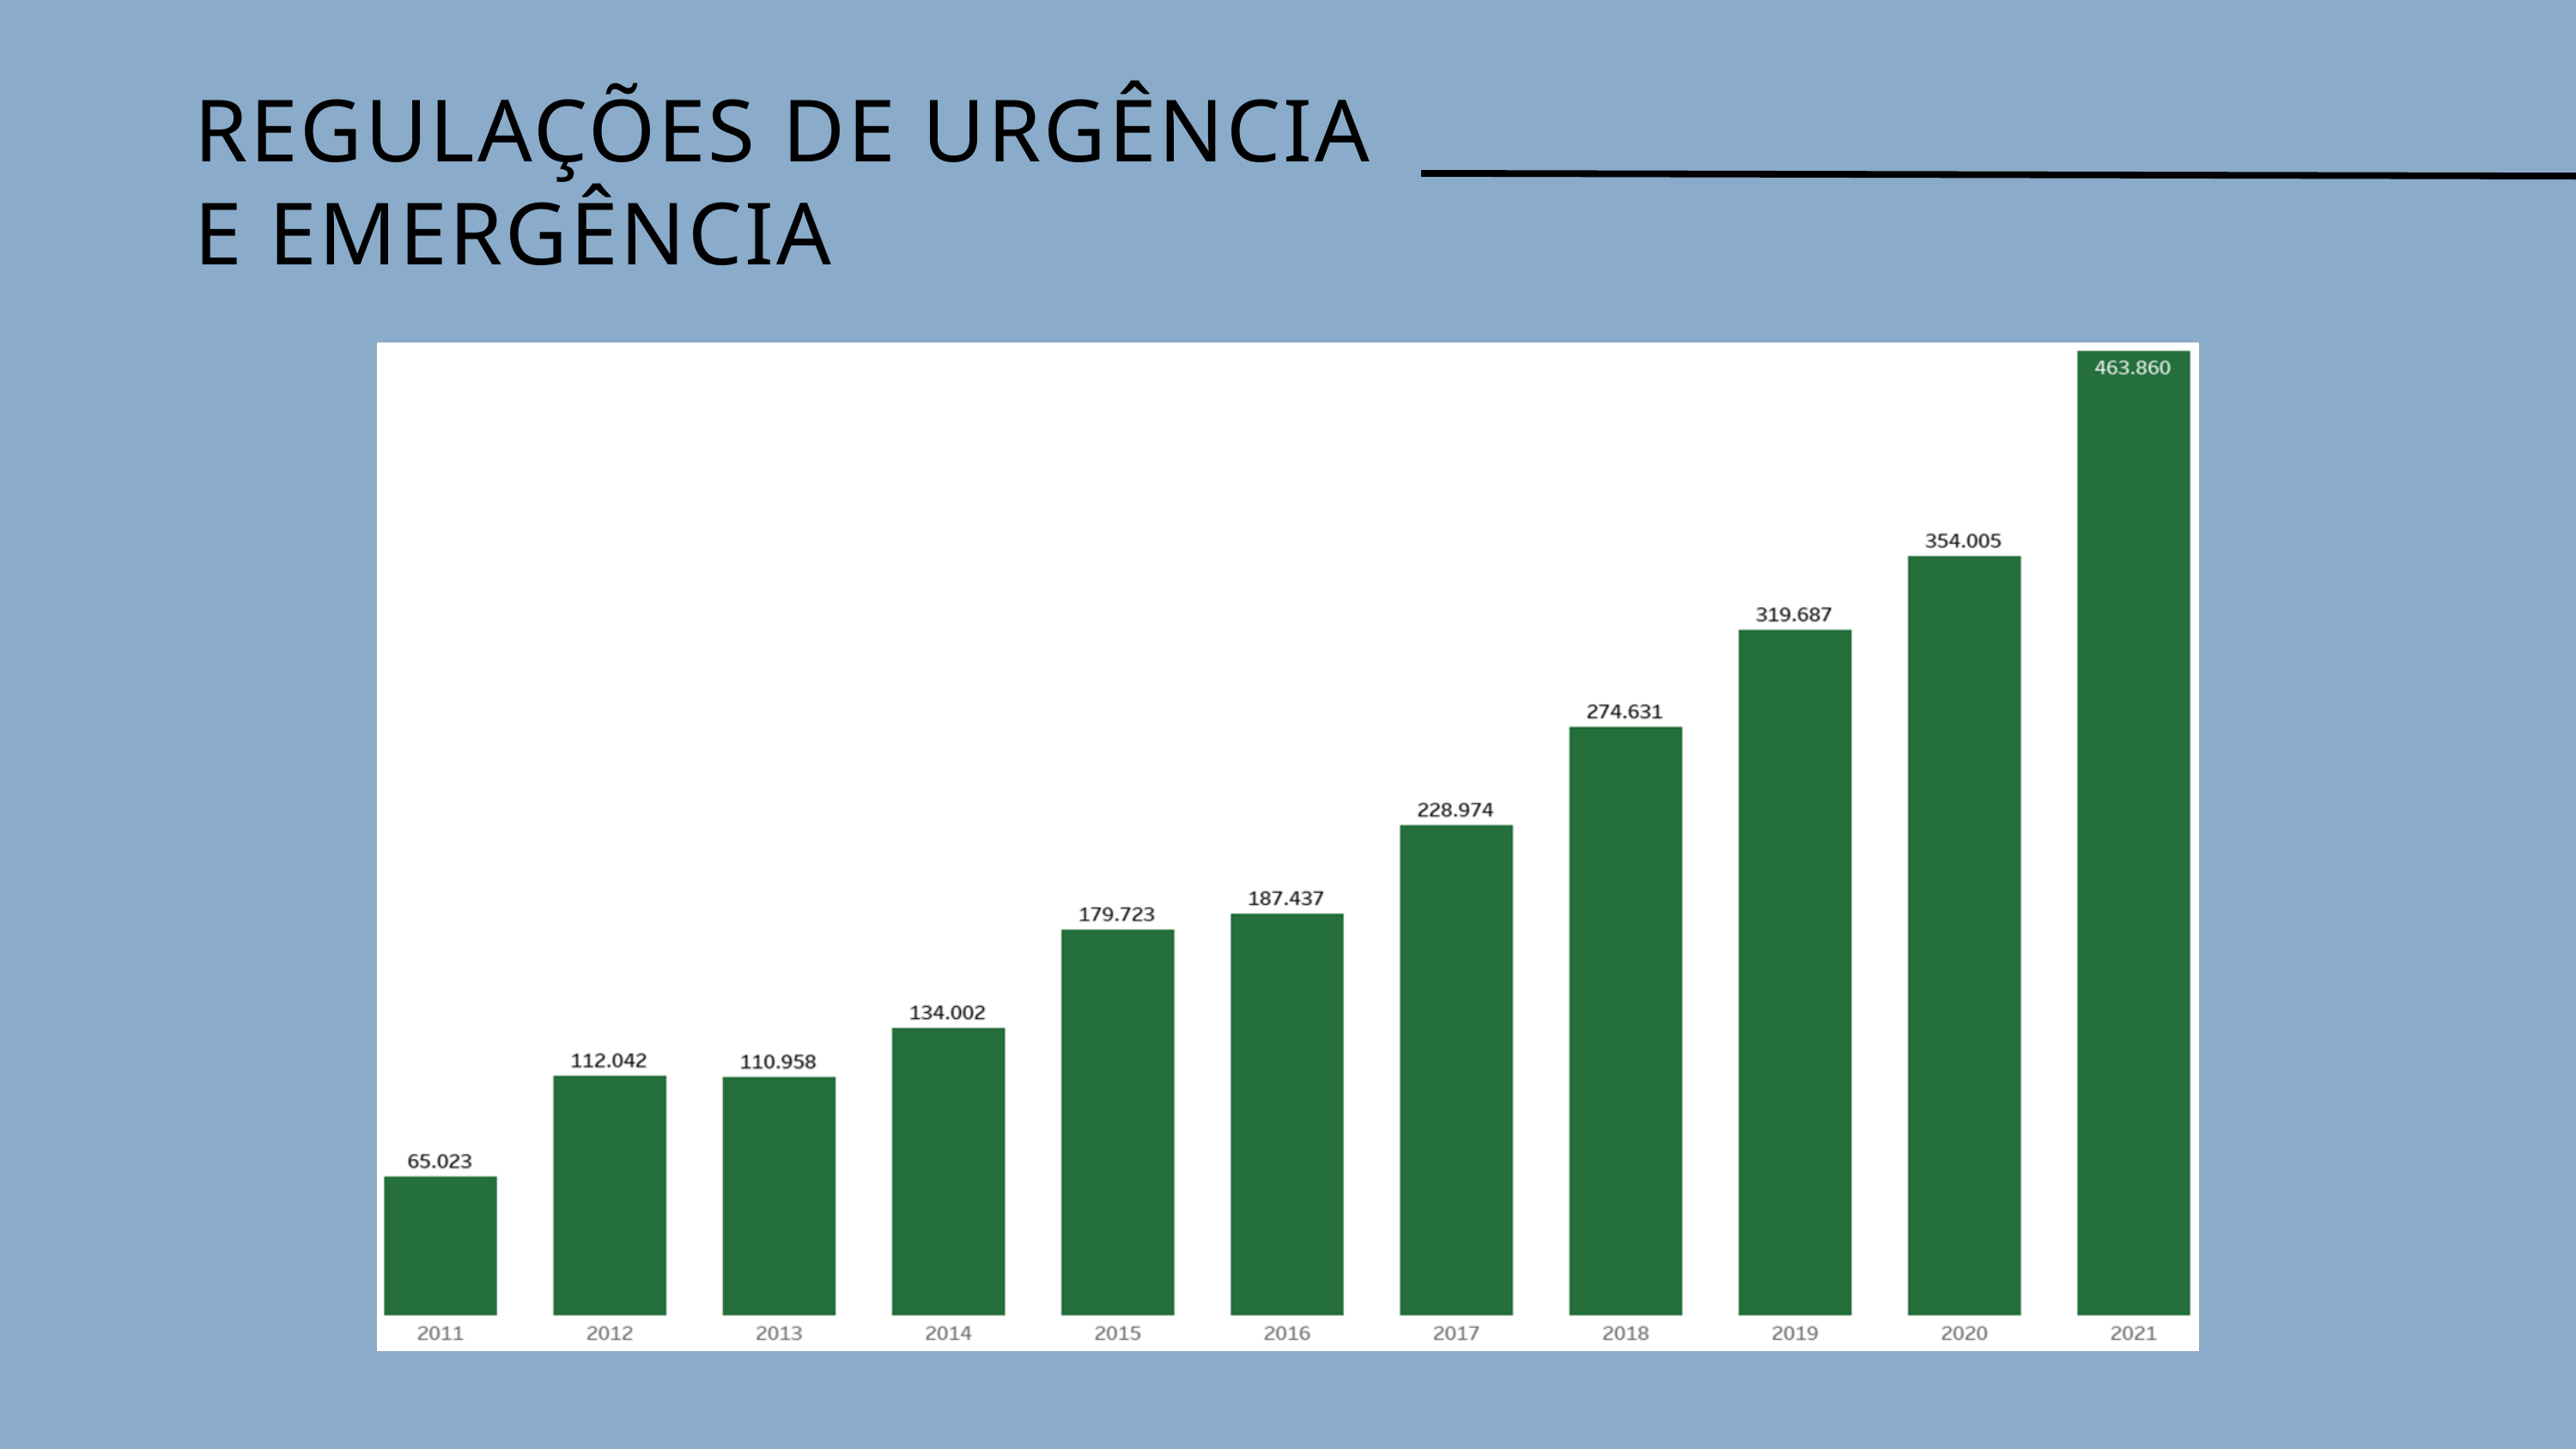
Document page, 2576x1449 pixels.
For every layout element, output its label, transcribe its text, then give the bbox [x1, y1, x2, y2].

picture [377, 343, 2199, 1351]
text_box REGULAÇÕES DE URGÊNCIA E EMERGÊNCIA [194, 76, 1422, 282]
